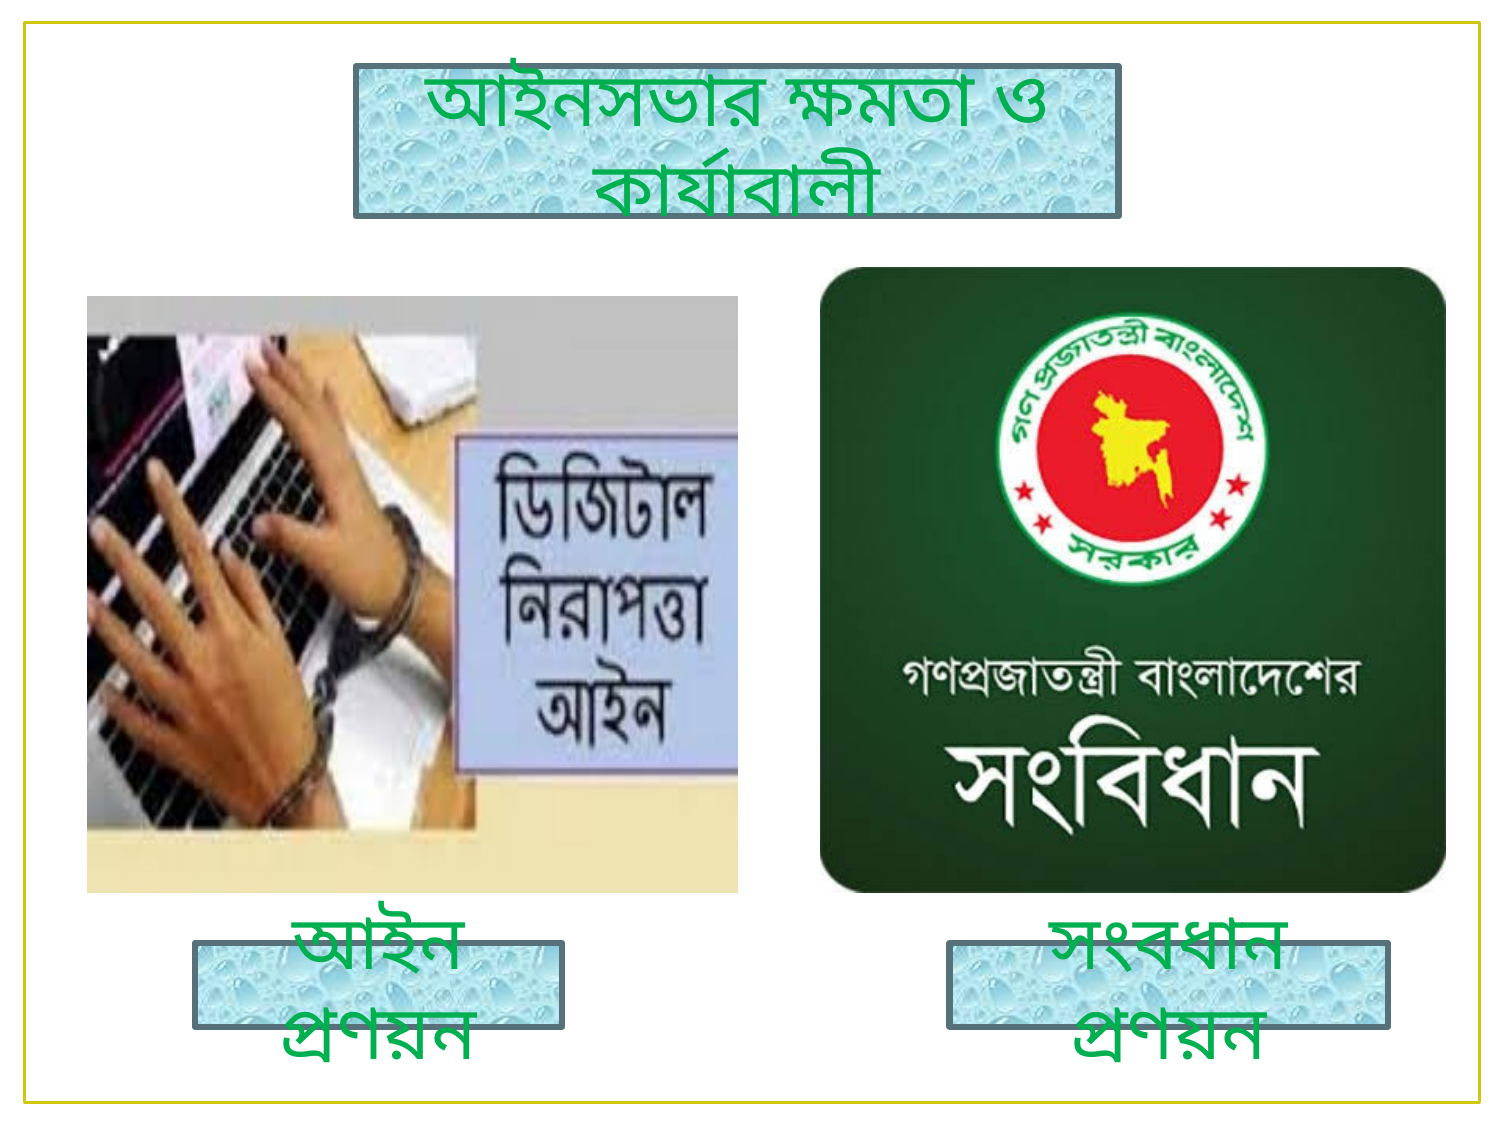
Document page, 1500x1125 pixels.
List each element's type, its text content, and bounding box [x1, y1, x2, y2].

picture [87, 296, 738, 893]
text_box সংবধান প্রণয়ন [948, 942, 1389, 1028]
picture [820, 266, 1447, 893]
text_box আইনসভার ক্ষমতা ও কার্যাবালী [355, 65, 1120, 217]
text_box আইন প্রণয়ন [193, 942, 564, 1028]
